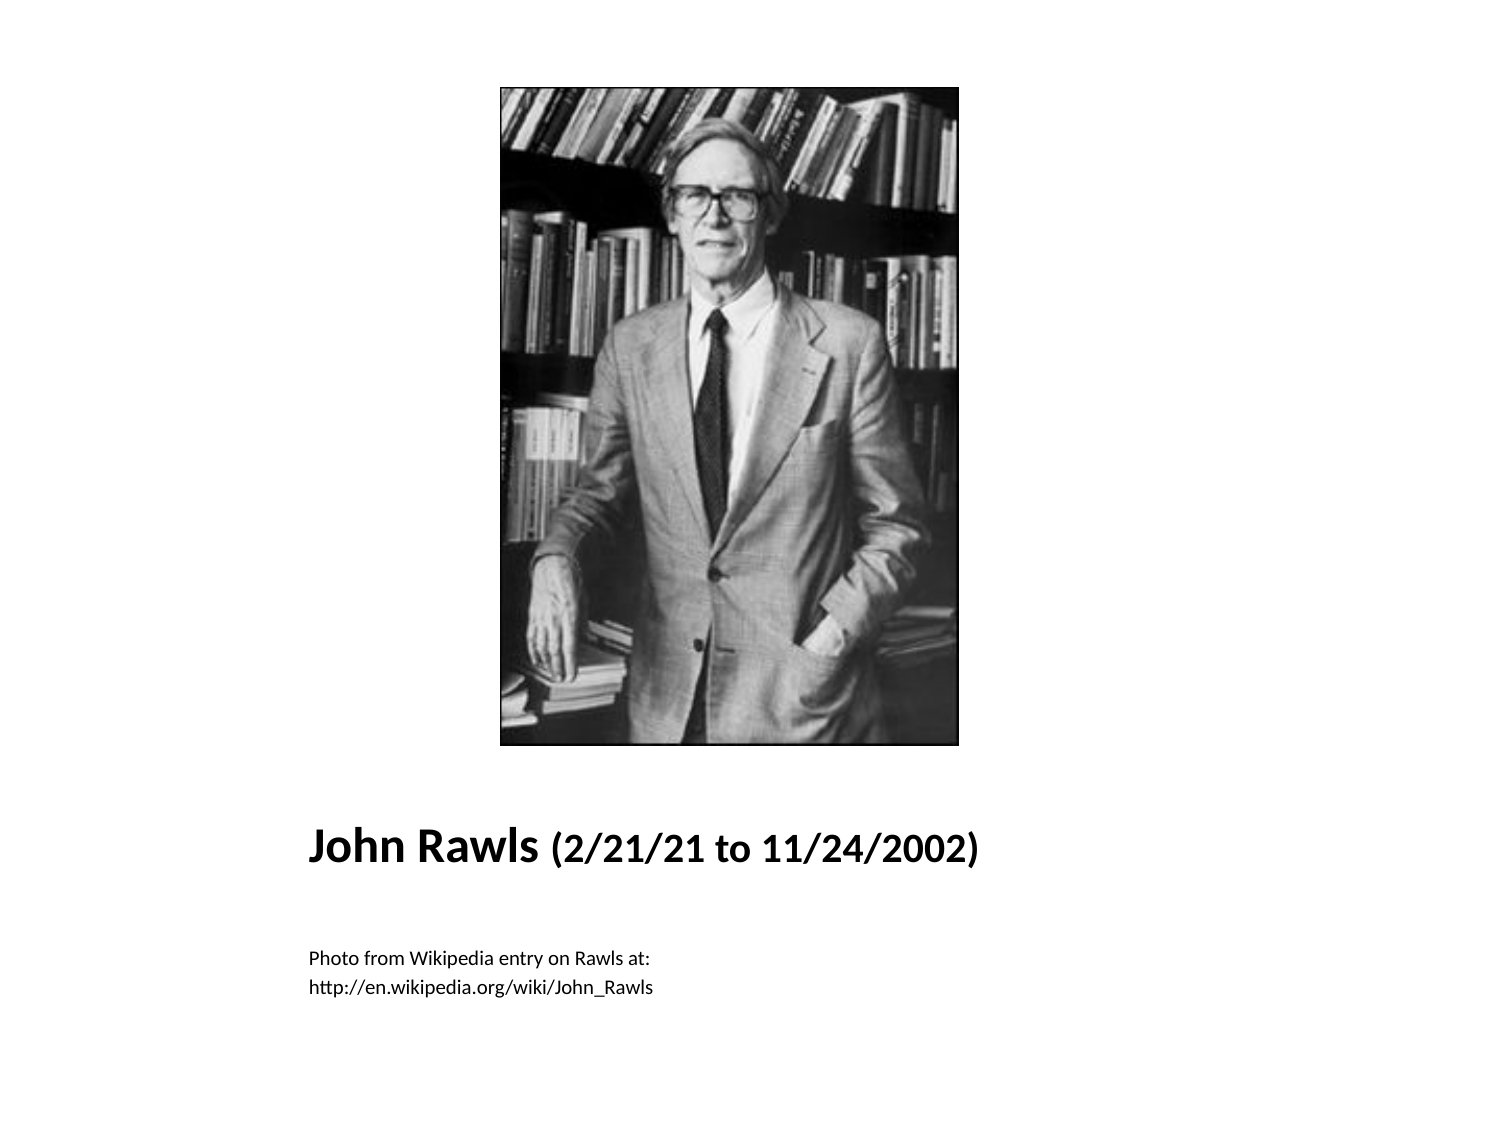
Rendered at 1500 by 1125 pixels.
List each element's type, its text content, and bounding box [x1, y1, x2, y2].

picture [499, 87, 959, 747]
list Photo from Wikipedia entry on Rawls at: http://en.wikipedia.org/wiki/John_Rawls [294, 937, 1194, 1013]
title John Rawls (2/21/21 to 11/24/2002) [294, 787, 1194, 881]
